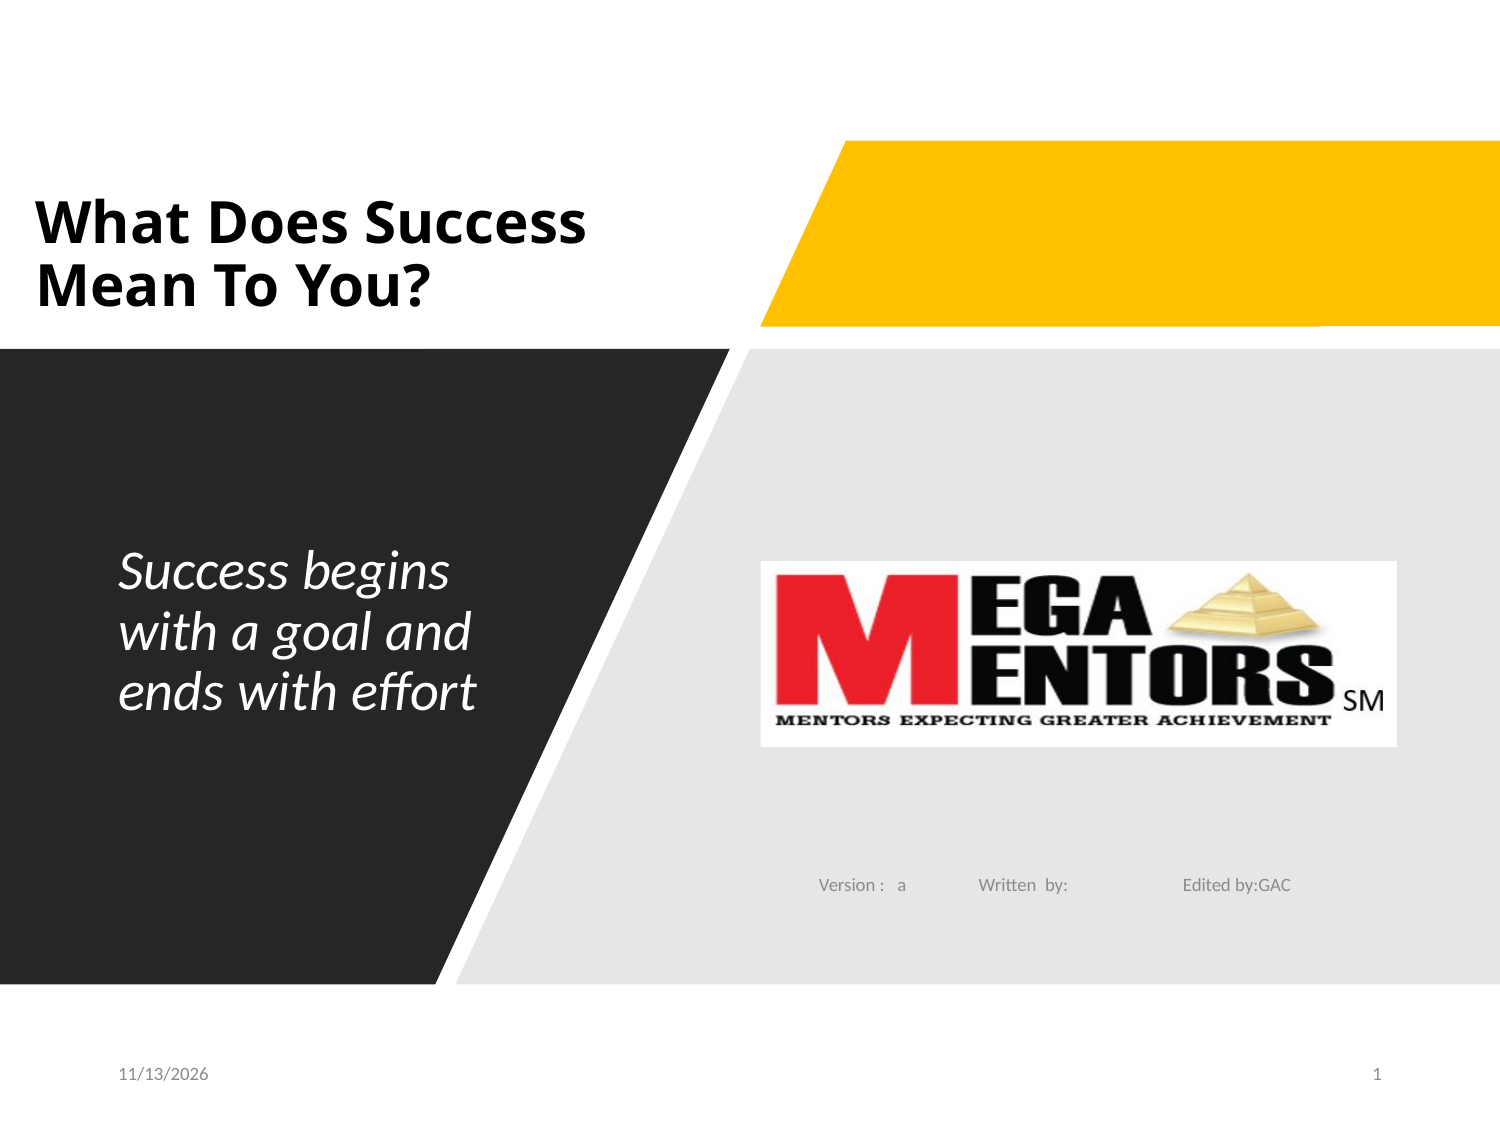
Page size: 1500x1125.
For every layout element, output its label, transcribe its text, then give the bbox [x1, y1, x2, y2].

text_box [453, 347, 1500, 986]
slide_number 1 [1059, 1042, 1397, 1103]
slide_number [103, 1042, 441, 1103]
text_box [758, 139, 1500, 328]
title What Does Success Mean To You? [20, 185, 761, 327]
footer Version : a Written by: Edited by:GAC [801, 861, 1308, 907]
text_box [0, 347, 732, 986]
list Success begins with a goal and ends with effort [103, 408, 547, 856]
picture [760, 561, 1397, 747]
